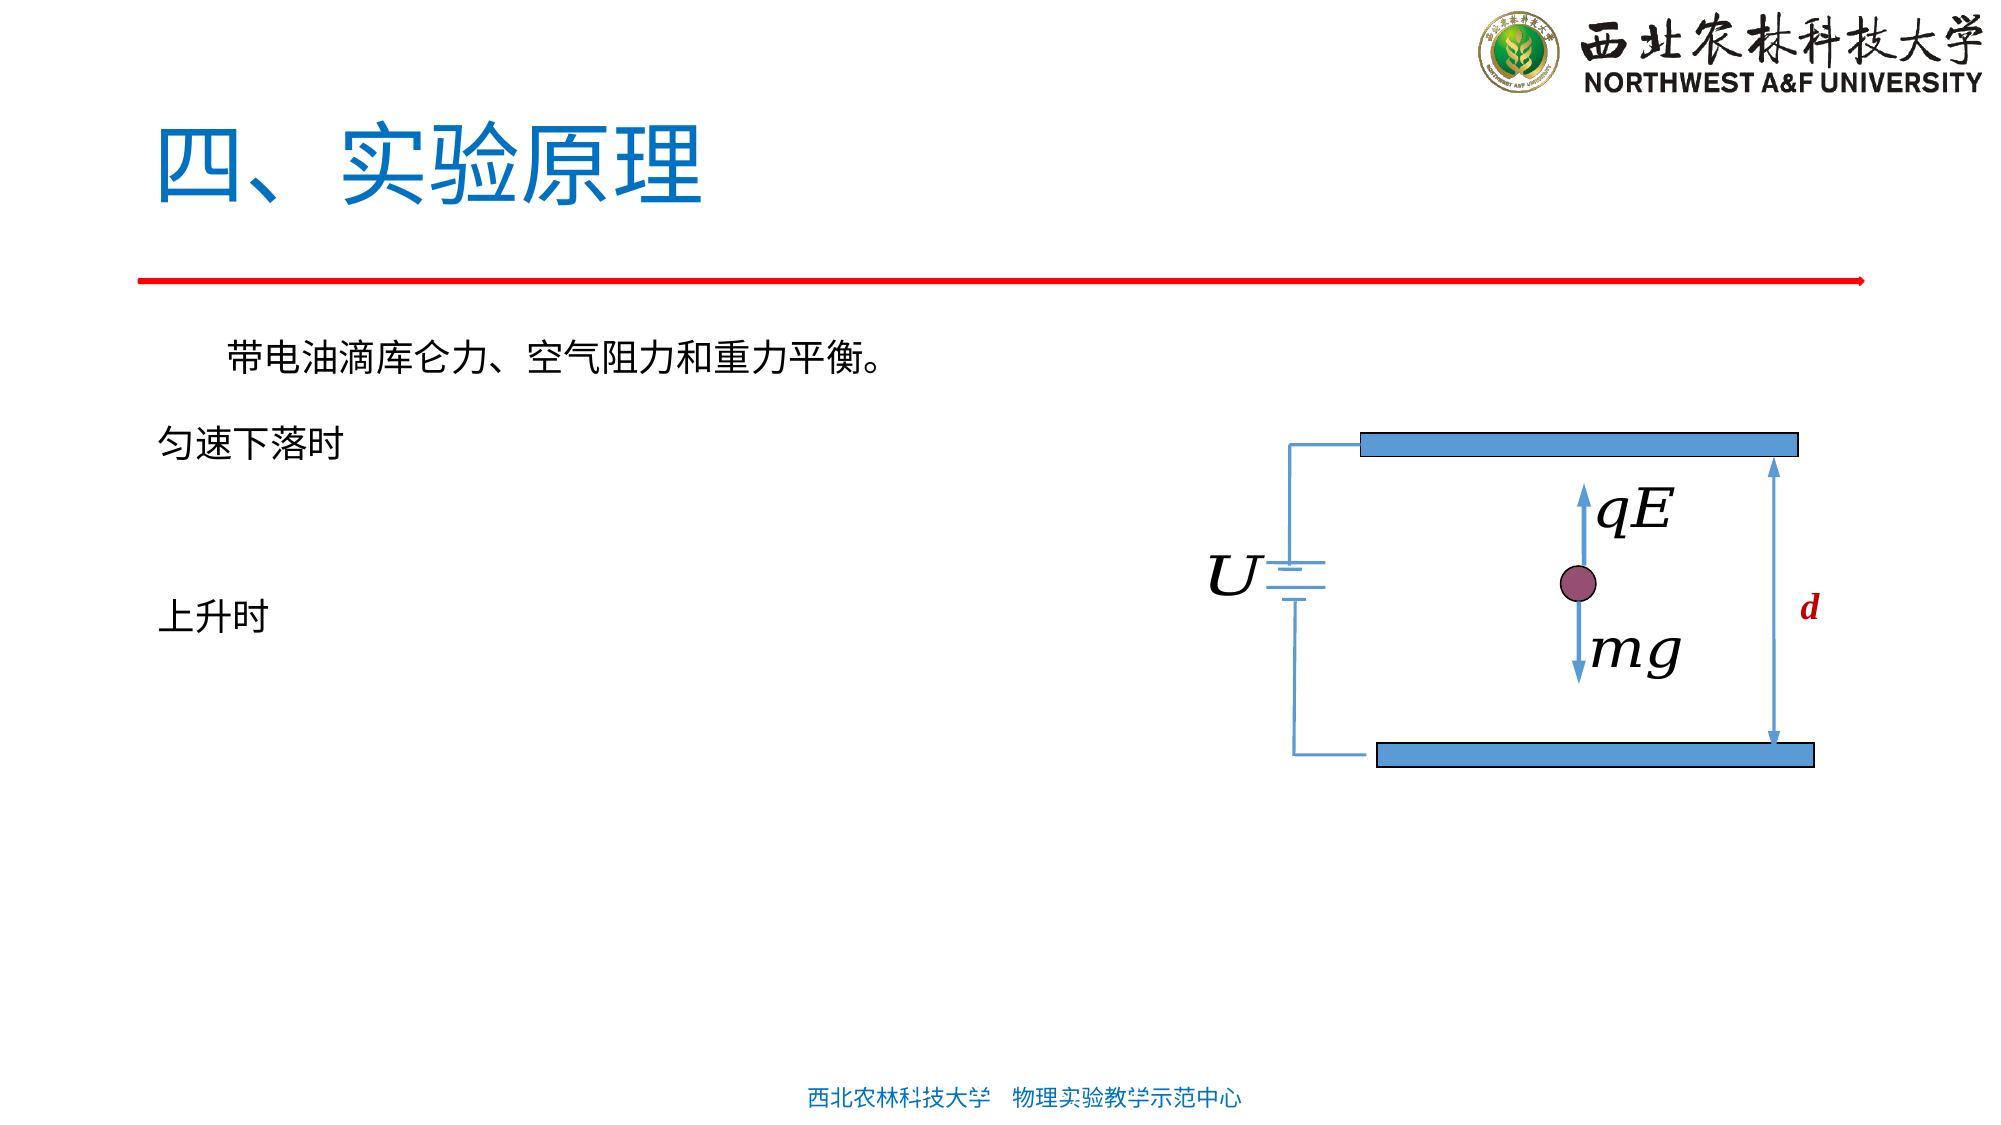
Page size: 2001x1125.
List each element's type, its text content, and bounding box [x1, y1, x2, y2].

picture [1465, 1, 1997, 101]
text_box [764, 975, 1353, 1124]
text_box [1266, 432, 1845, 767]
title 四、实验原理 [138, 60, 1864, 278]
